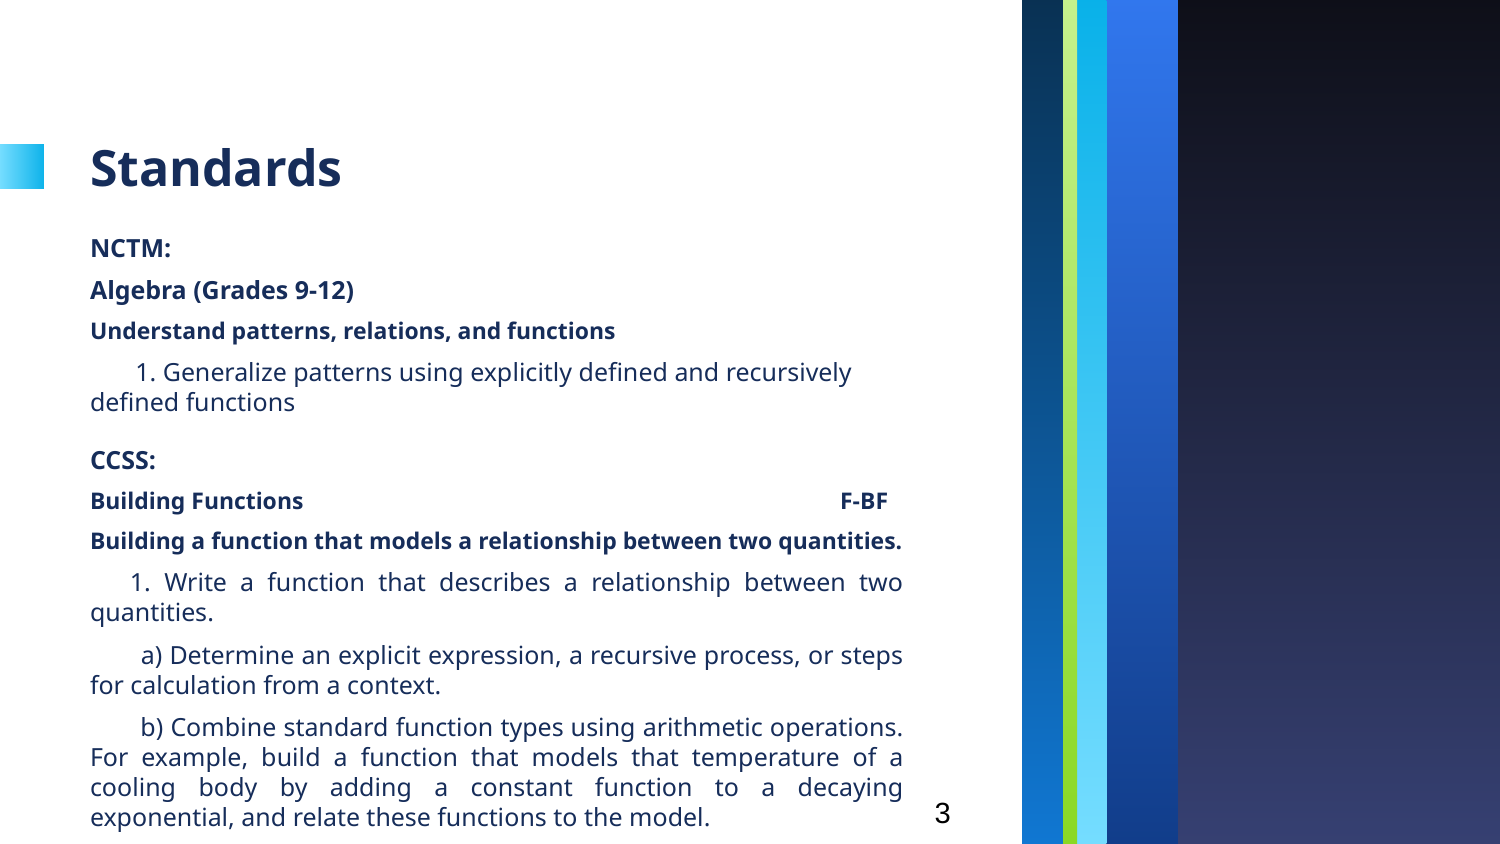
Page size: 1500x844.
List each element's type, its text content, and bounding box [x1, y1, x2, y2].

slide_number 3 [919, 779, 1010, 844]
title Standards [75, 92, 945, 212]
list NCTM: Algebra (Grades 9-12) Understand patterns, relations, and functions 1. Generalize patterns using explicitly defined and recursively defined functions CCSS: Building Functions F-BF Building a function that models a relationship between two quantities. 1. Write a function that describes a relationship between two quantities. a) Determine an explicit expression, a recursive process, or steps for calculation from a context. b) Combine standard function types using arithmetic operations. For example, build a function that models that temperature of a cooling body by adding a constant function to a decaying exponential, and relate these functions to the model. [75, 217, 920, 353]
